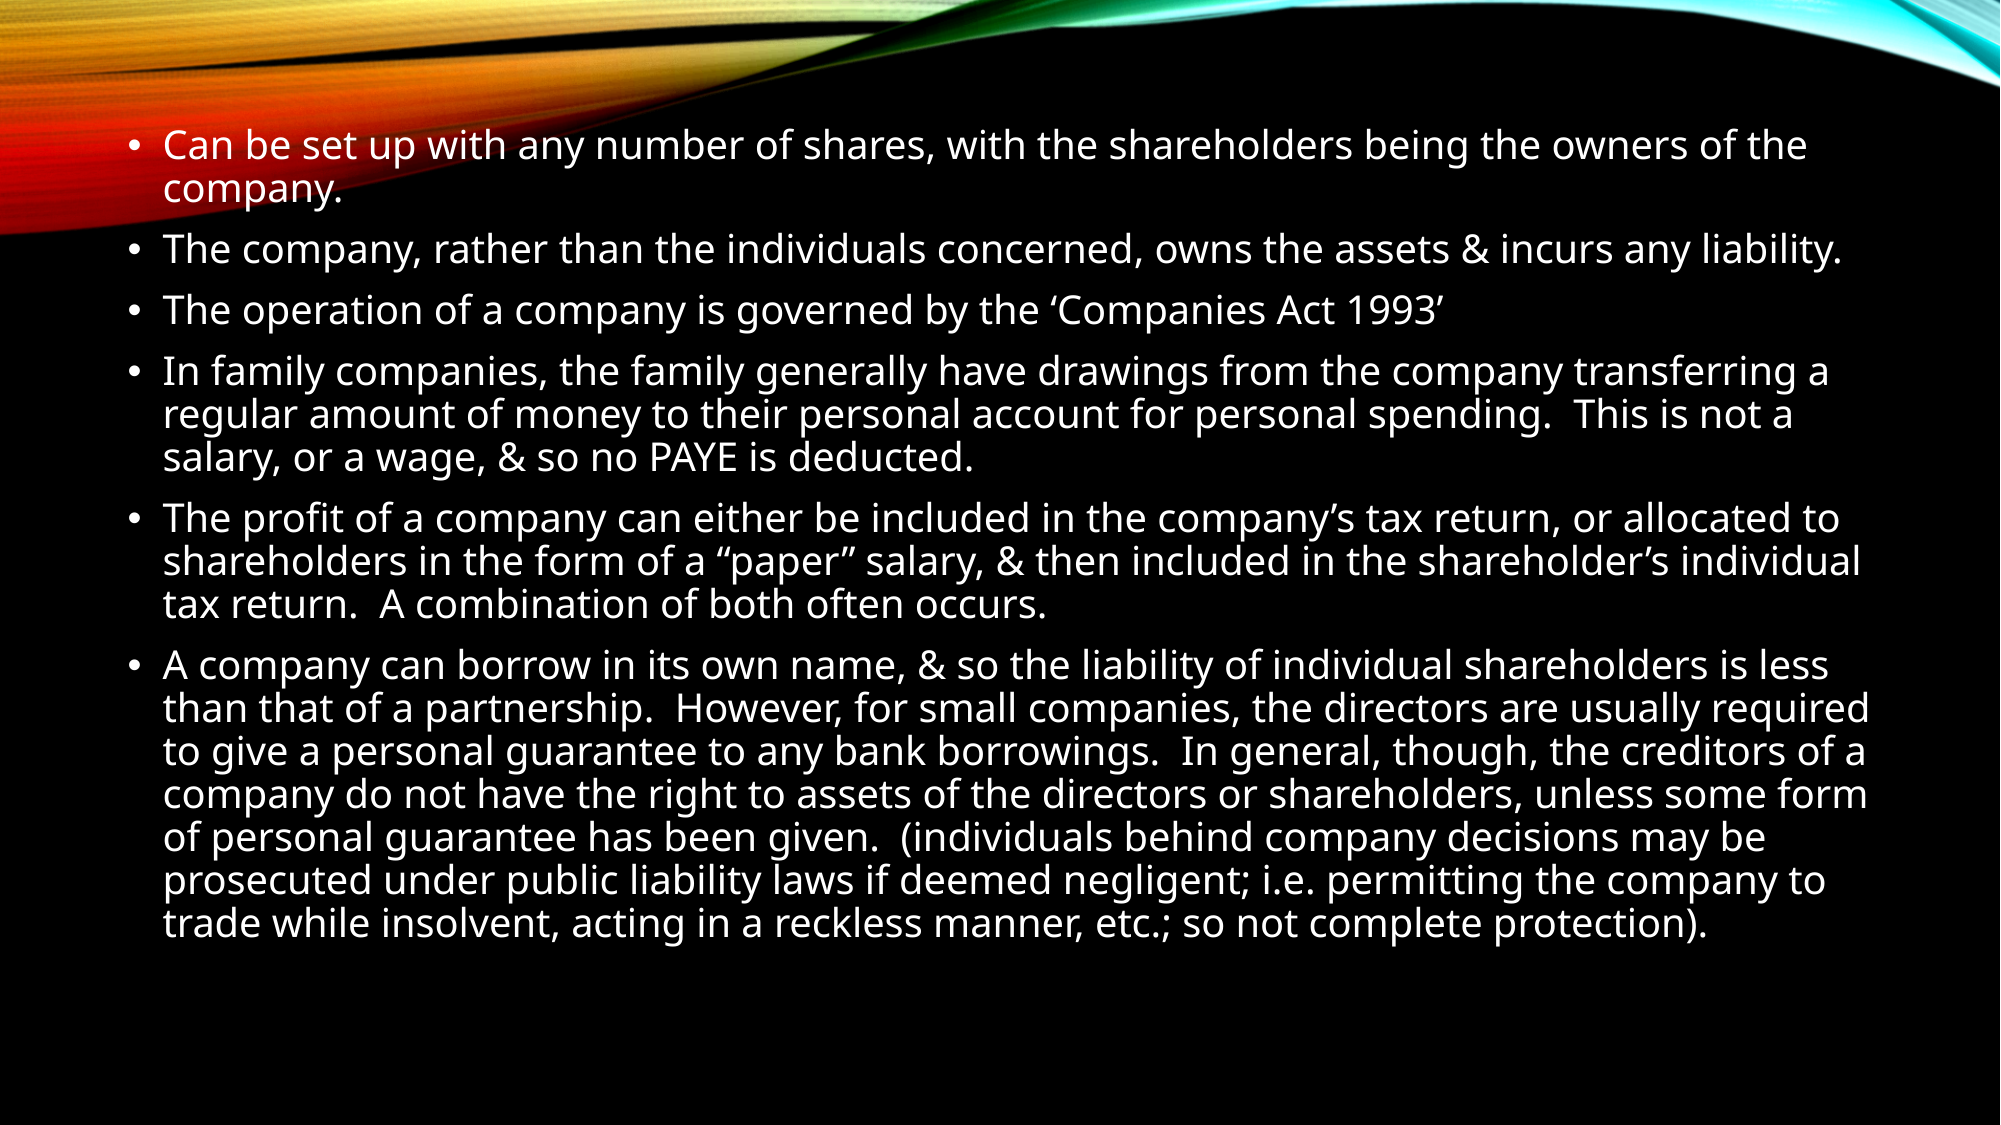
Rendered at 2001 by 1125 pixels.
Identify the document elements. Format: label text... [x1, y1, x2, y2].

list Can be set up with any number of shares, with the shareholders being the owners of the company. The company, rather than the individuals concerned, owns the assets & incurs any liability. The operation of a company is governed by the ‘Companies Act 1993’ In family companies, the family generally have drawings from the company transferring a regular amount of money to their personal account for personal spending. This is not a salary, or a wage, & so no PAYE is deducted. The profit of a company can either be included in the company’s tax return, or allocated to shareholders in the form of a “paper” salary, & then included in the shareholder’s individual tax return. A combination of both often occurs. A company can borrow in its own name, & so the liability of individual shareholders is less than that of a partnership. However, for small companies, the directors are usually required to give a personal guarantee to any bank borrowings. In general, though, the creditors of a company do not have the right to assets of the directors or shareholders, unless some form of personal guarantee has been given. (individuals behind company decisions may be prosecuted under public liability laws if deemed negligent; i.e. permitting the company to trade while insolvent, acting in a reckless manner, etc.; so not complete protection). [112, 117, 1888, 1021]
picture [0, 0, 2000, 237]
